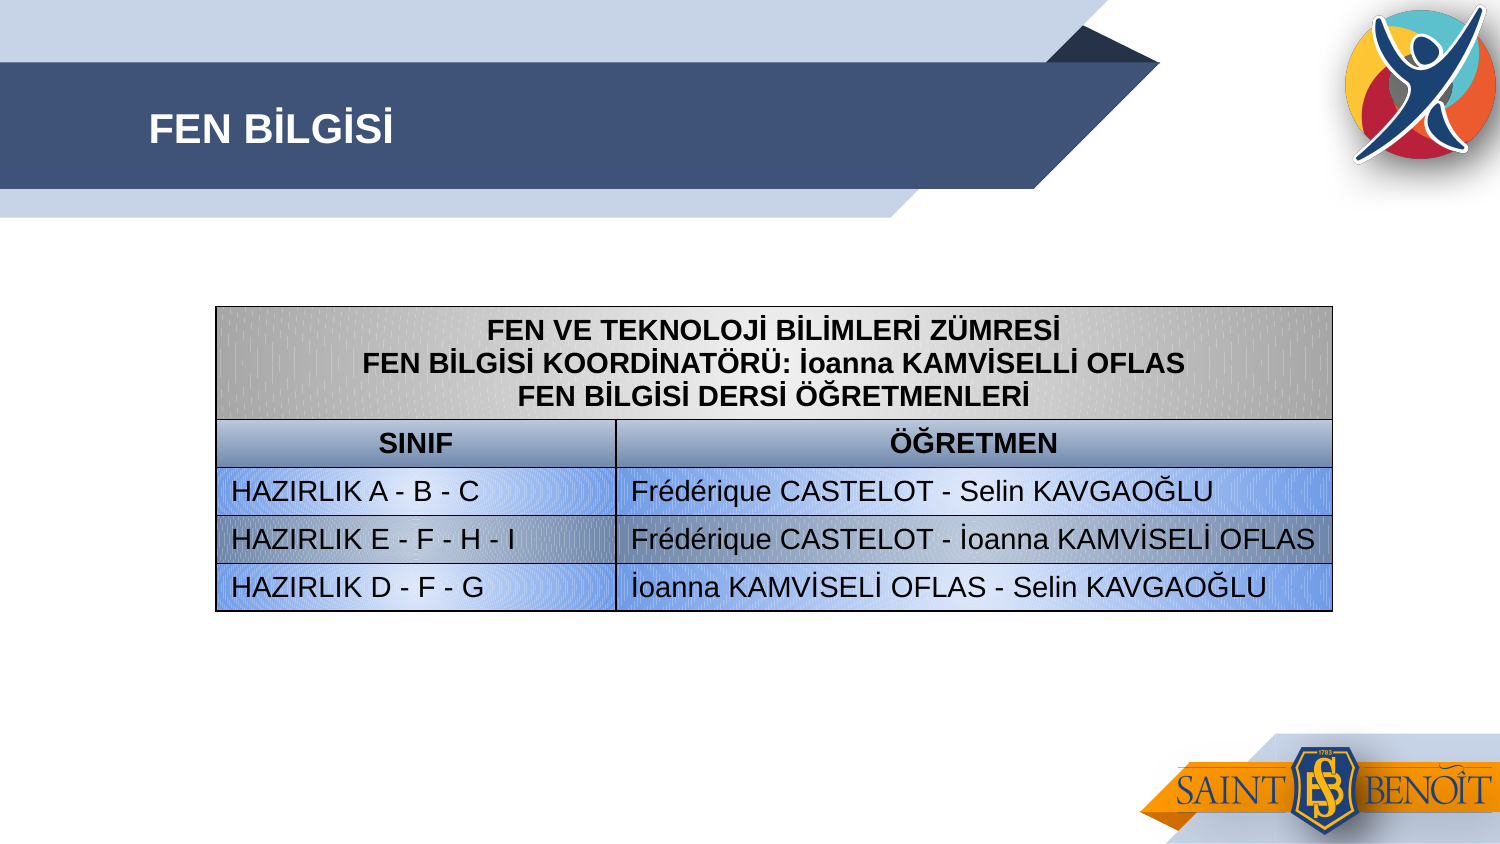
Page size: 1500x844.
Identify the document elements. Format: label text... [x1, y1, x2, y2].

picture [1342, 1, 1498, 168]
table_cell Frédérique CASTELOT - İoanna KAMVİSELİ OFLAS [617, 516, 1332, 563]
table_cell HAZIRLIK A - B - C [217, 468, 615, 515]
table_cell ÖĞRETMEN [617, 420, 1332, 467]
table_cell HAZIRLIK E - F - H - I [217, 516, 615, 563]
table_cell SINIF [217, 420, 615, 467]
title FEN BİLGİSİ [133, 64, 997, 190]
table_cell HAZIRLIK D - F - G [217, 564, 615, 610]
table_cell Frédérique CASTELOT - Selin KAVGAOĞLU [617, 468, 1332, 515]
picture [1177, 747, 1492, 835]
table_header FEN VE TEKNOLOJİ BİLİMLERİ ZÜMRESİ FEN BİLGİSİ KOORDİNATÖRÜ: İoanna KAMVİSELLİ OFLAS FEN BİLGİSİ DERSİ ÖĞRETMENLERİ [217, 307, 1332, 419]
table_cell İoanna KAMVİSELİ OFLAS - Selin KAVGAOĞLU [617, 564, 1332, 610]
